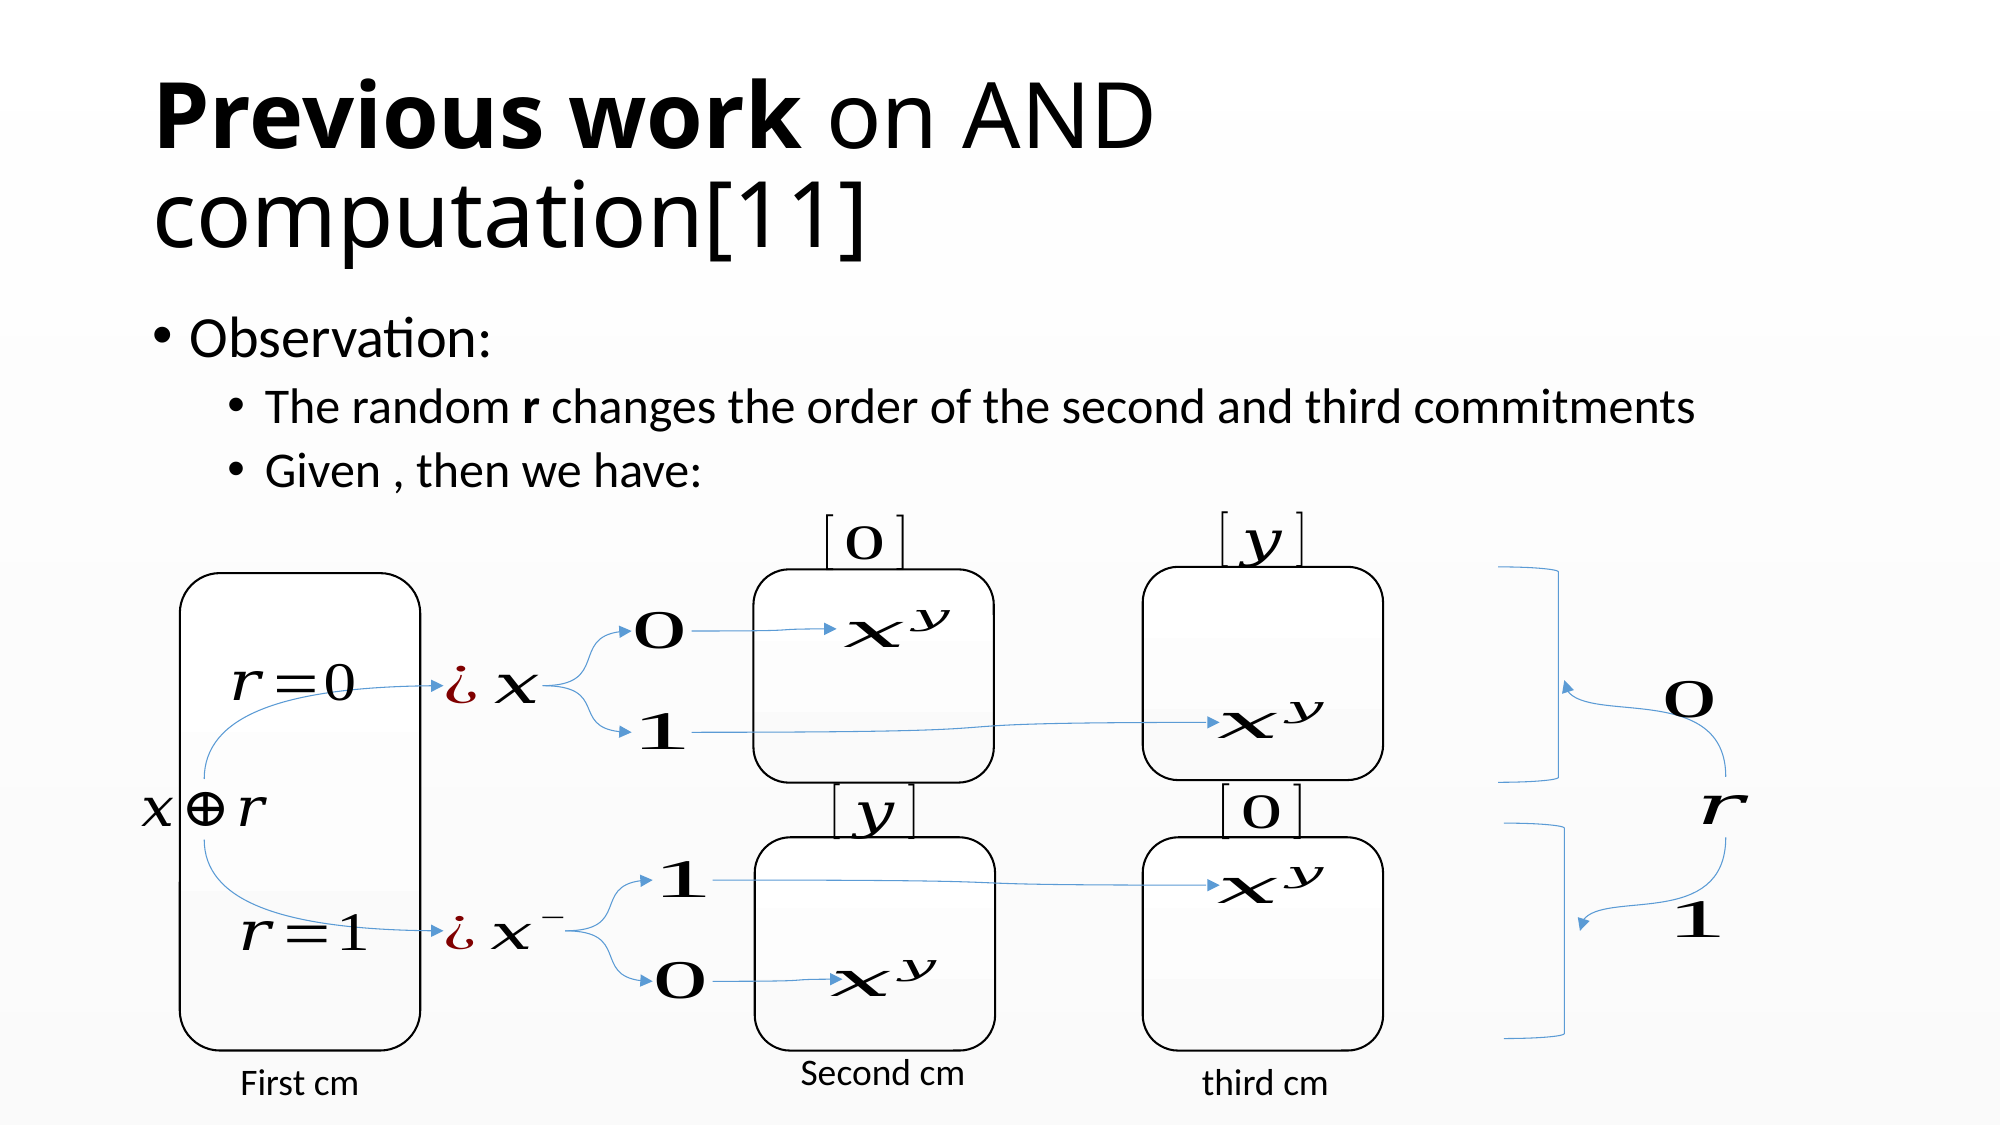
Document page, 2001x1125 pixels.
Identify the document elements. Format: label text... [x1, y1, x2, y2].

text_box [277, 612, 371, 852]
text_box [1141, 836, 1385, 1052]
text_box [565, 880, 653, 930]
text_box [753, 886, 997, 1052]
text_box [691, 722, 1220, 733]
title Previous work on AND computation[11] [137, 59, 1863, 278]
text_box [565, 930, 653, 982]
text_box [178, 572, 422, 1052]
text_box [1606, 811, 1700, 957]
text_box [752, 733, 995, 784]
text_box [1596, 647, 1694, 810]
text_box [753, 836, 997, 880]
text_box [1498, 566, 1559, 783]
text_box [752, 568, 995, 722]
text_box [542, 630, 632, 685]
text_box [278, 765, 370, 1005]
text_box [542, 685, 632, 733]
text_box [1141, 565, 1385, 782]
text_box [1503, 822, 1565, 1040]
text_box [712, 880, 1220, 886]
text_box third cm [1186, 1050, 1344, 1111]
text_box Second cm [785, 1046, 981, 1101]
text_box First cm [225, 1050, 375, 1111]
